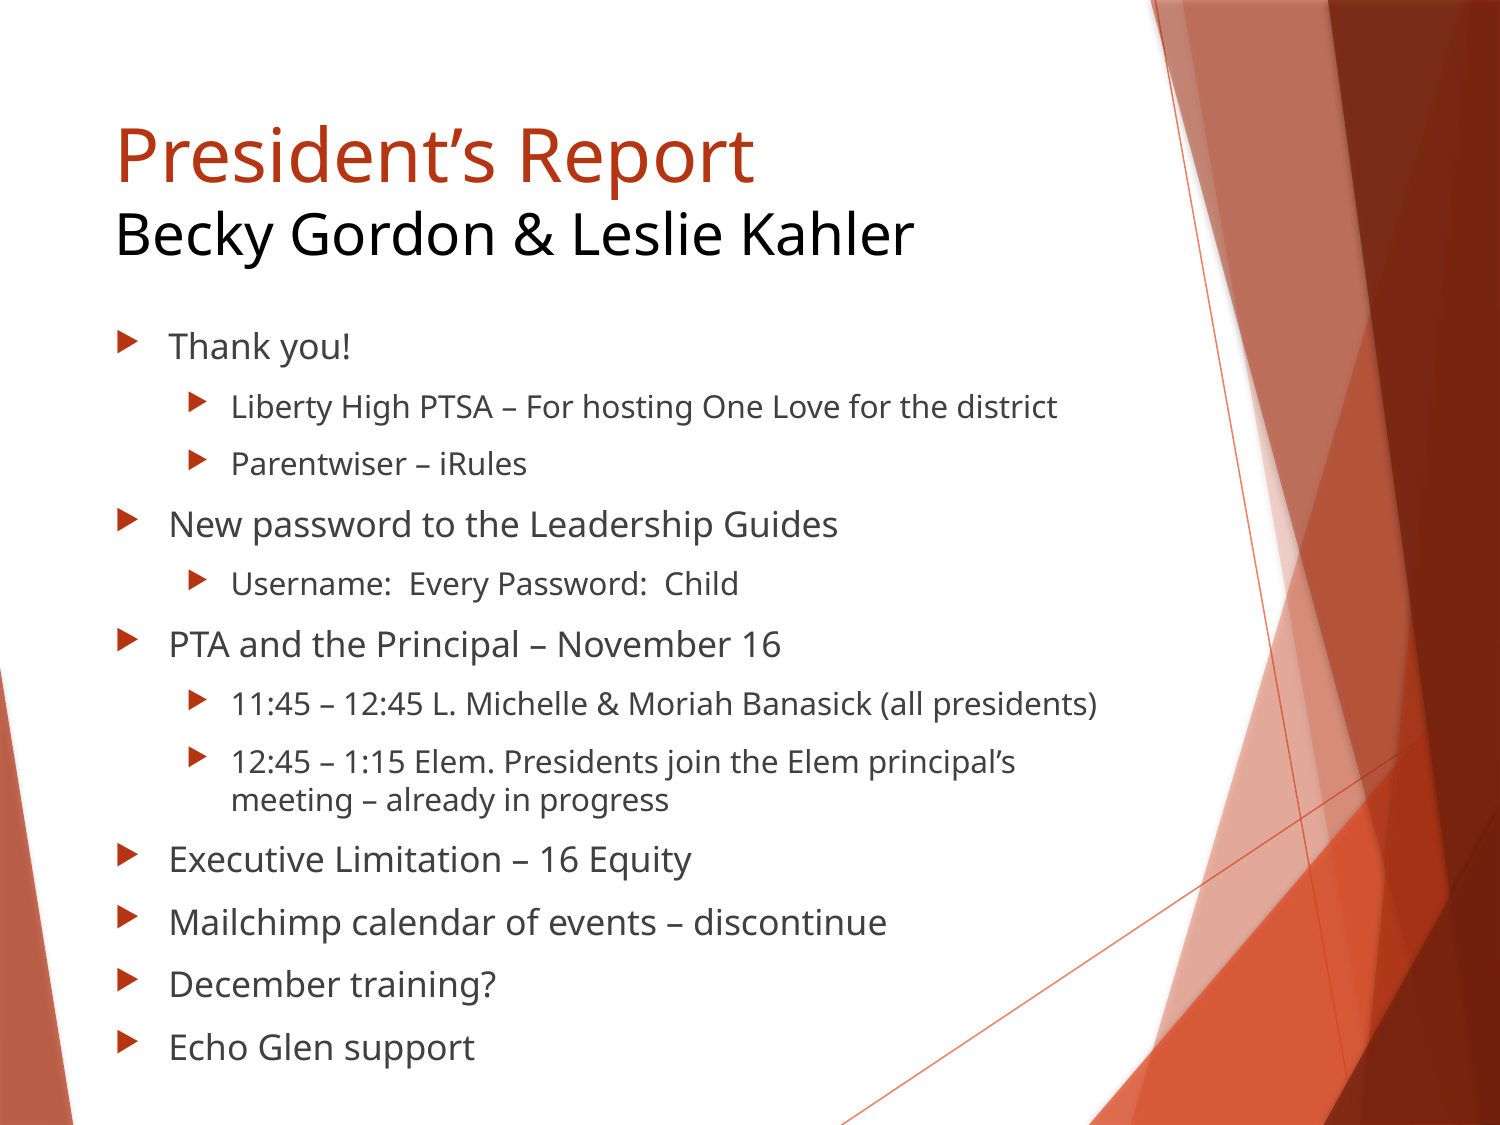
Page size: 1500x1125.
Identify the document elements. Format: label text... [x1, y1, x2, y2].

list Thank you! Liberty High PTSA – For hosting One Love for the district Parentwiser – iRules New password to the Leadership Guides Username: Every Password: Child PTA and the Principal – November 16 11:45 – 12:45 L. Michelle & Moriah Banasick (all presidents) 12:45 – 1:15 Elem. Presidents join the Elem principal’s meeting – already in progress Executive Limitation – 16 Equity Mailchimp calendar of events – discontinue December training? Echo Glen support [99, 316, 1142, 1077]
title President’s Report Becky Gordon & Leslie Kahler [99, 99, 1142, 316]
